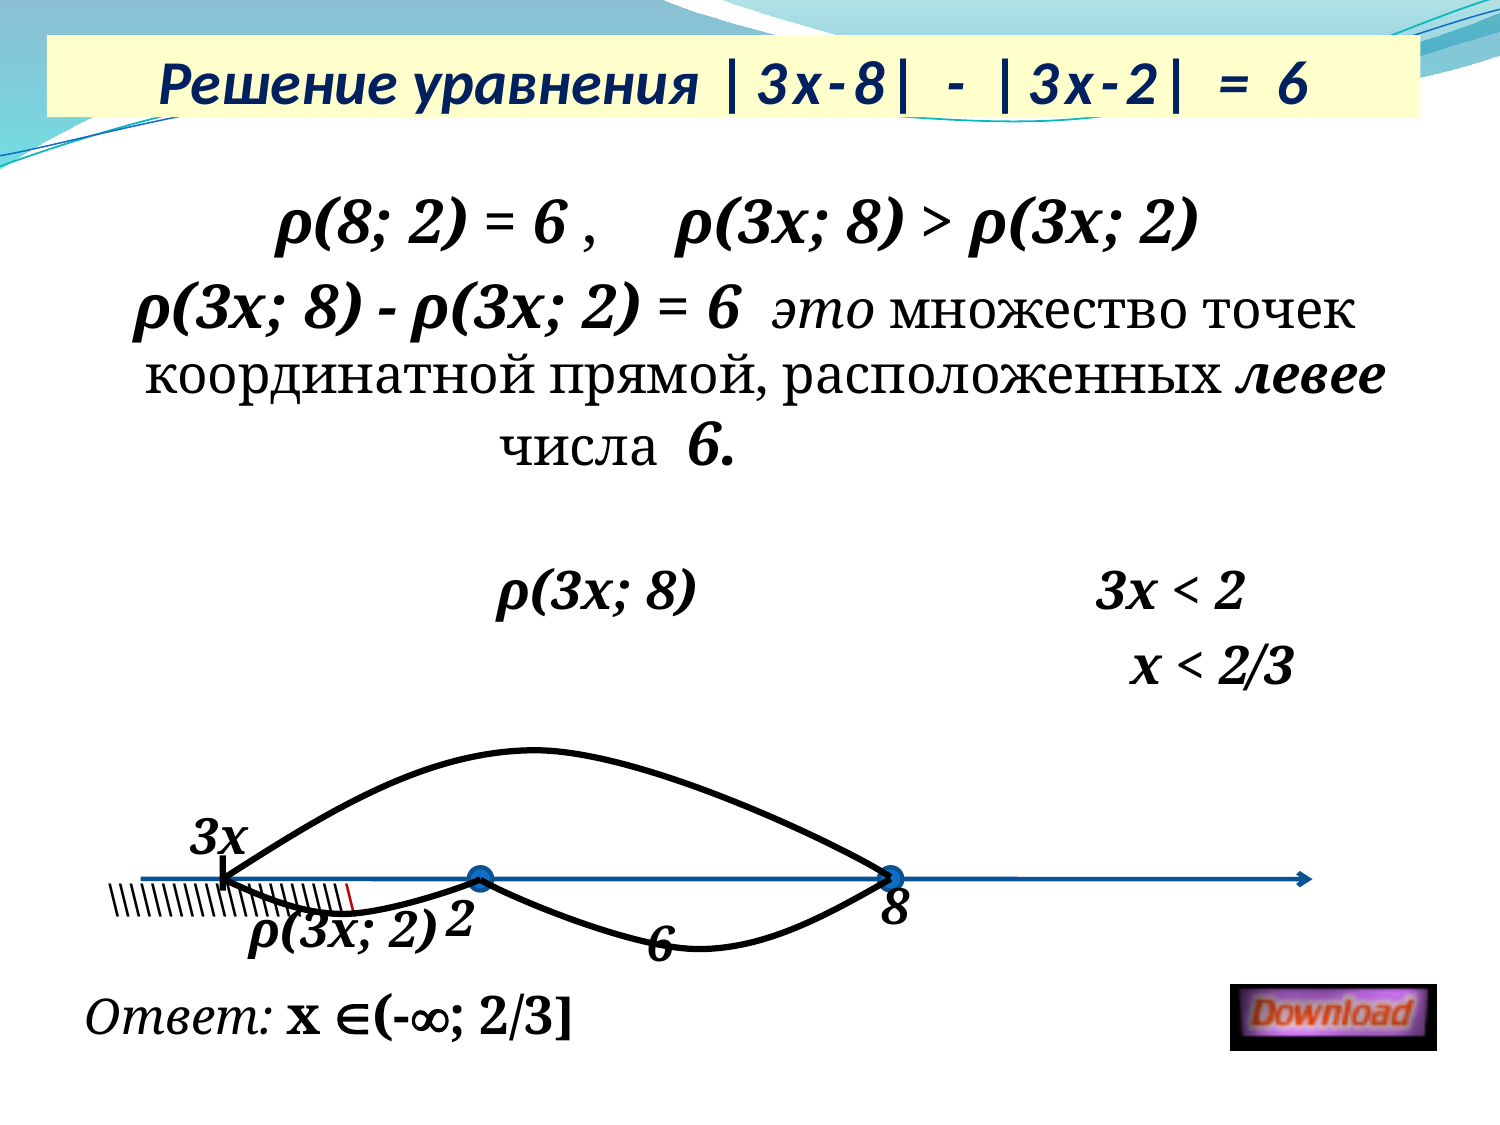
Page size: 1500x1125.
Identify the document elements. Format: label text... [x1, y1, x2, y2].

text_box 8 [878, 867, 997, 878]
text_box [227, 749, 892, 878]
text_box ρ(3х; 2) [234, 890, 528, 966]
title Решение уравнения |3х-8| - |3х-2| = 6 [46, 35, 1421, 118]
text_box [528, 890, 873, 950]
text_box 8 [867, 890, 997, 942]
list ρ(8; 2) = 6 , ρ(3х; 8) > ρ(3х; 2) ρ(3х; 8) - ρ(3х; 2) = 6 это множество точек координатной прямой, расположенных левее числа 6. ρ(3х; 8) 3х < 2 х < 2/3 6 Ответ: х (-; 2/3] [68, 174, 1422, 1080]
text_box 3х [175, 796, 282, 872]
picture [1230, 984, 1438, 1051]
text_box \\\\\\\\\\\\\\\\\\\\\\\ [93, 867, 234, 927]
